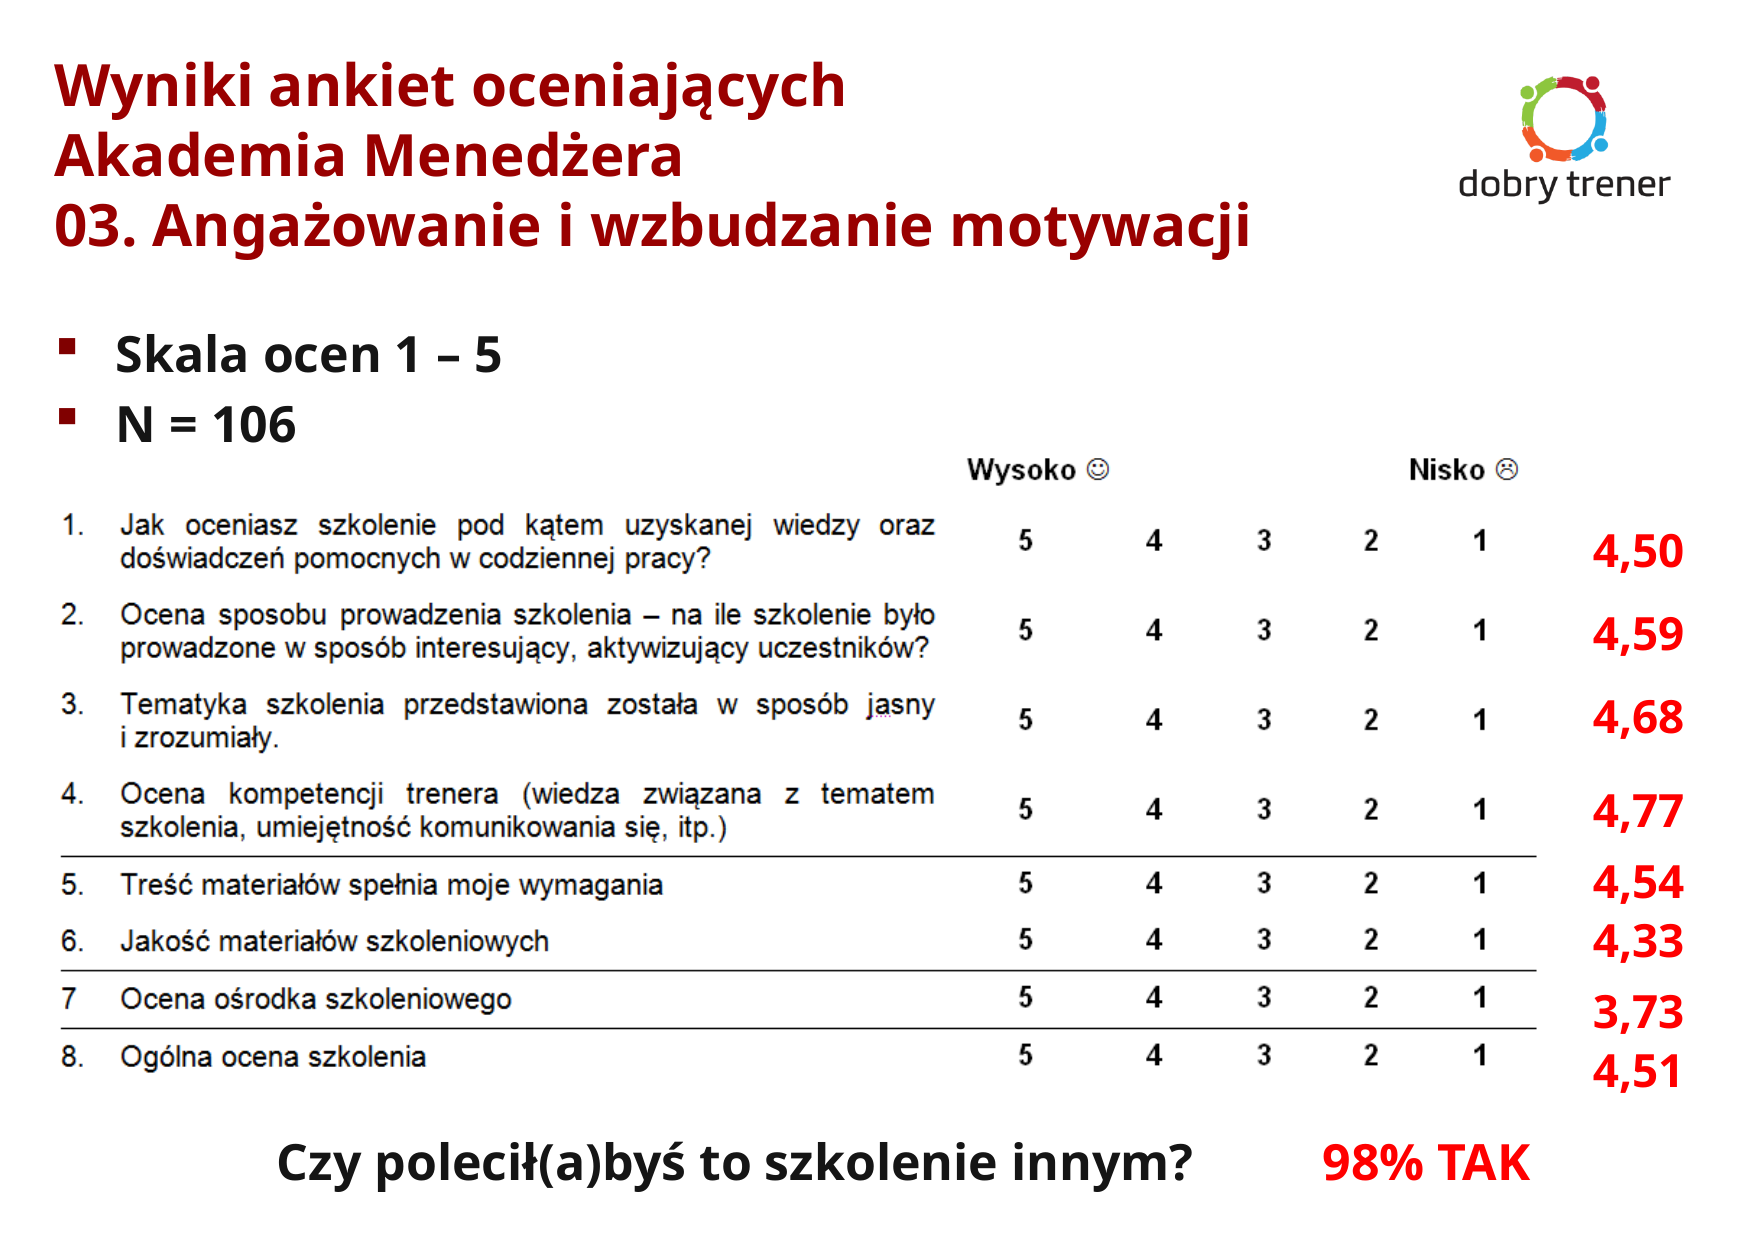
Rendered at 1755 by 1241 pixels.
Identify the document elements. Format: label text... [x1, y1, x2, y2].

text_box 3,73 [1562, 974, 1716, 1033]
text_box 4,77 [1562, 773, 1716, 844]
text_box 4,33 [1562, 903, 1716, 974]
picture [1455, 70, 1676, 207]
text_box 4,68 [1562, 679, 1716, 751]
text_box 4,54 [1562, 844, 1716, 903]
picture [38, 430, 1557, 1093]
text_box Czy polecił(a)byś to szkolenie innym? [262, 1123, 1209, 1198]
text_box 4,50 [1562, 513, 1716, 585]
list Skala ocen 1 – 5 N = 106 [38, 314, 582, 430]
text_box 4,59 [1562, 596, 1716, 668]
text_box 4,51 [1562, 1033, 1716, 1105]
text_box 98% TAK [1307, 1123, 1546, 1198]
title Wyniki ankiet oceniających Akademia Menedżera 03. Angażowanie i wzbudzanie motywacji [38, 29, 1338, 278]
